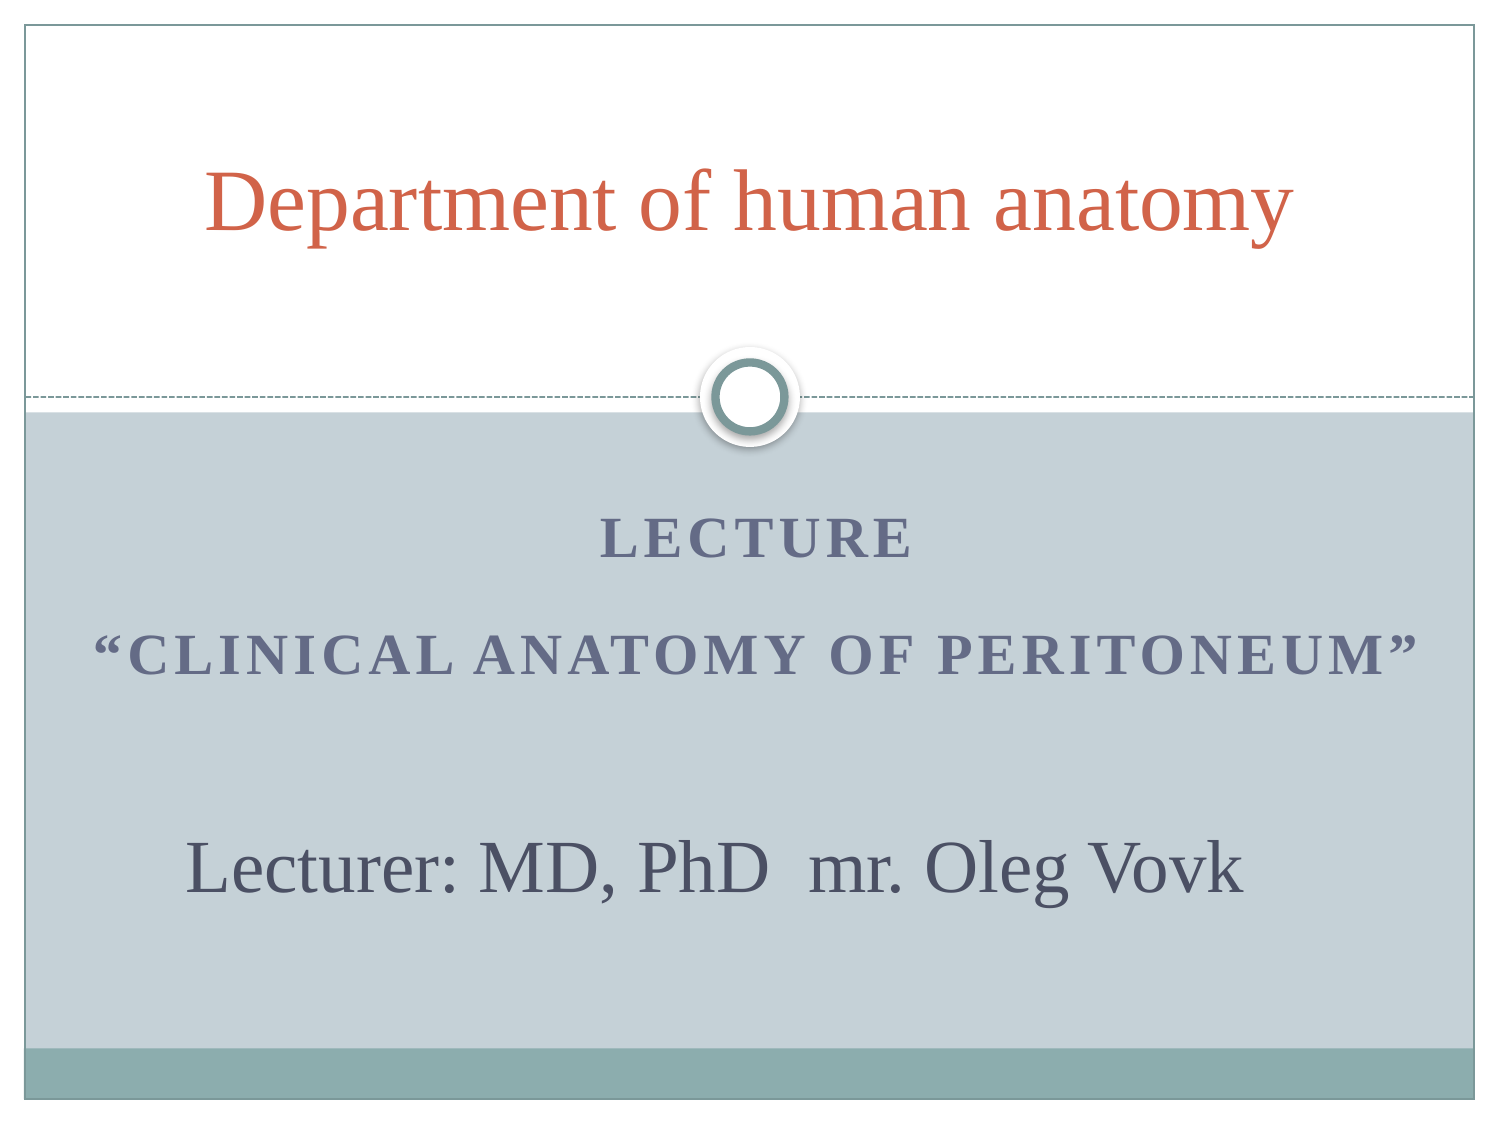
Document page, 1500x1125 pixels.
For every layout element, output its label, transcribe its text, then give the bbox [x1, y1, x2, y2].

subtitle Lecture “clinical anatomy of peritoneum” [46, 492, 1465, 862]
text_box Lecturer: MD, PhD mr. Oleg Vovk [171, 810, 1388, 1006]
title Department of human anatomy [112, 62, 1388, 256]
